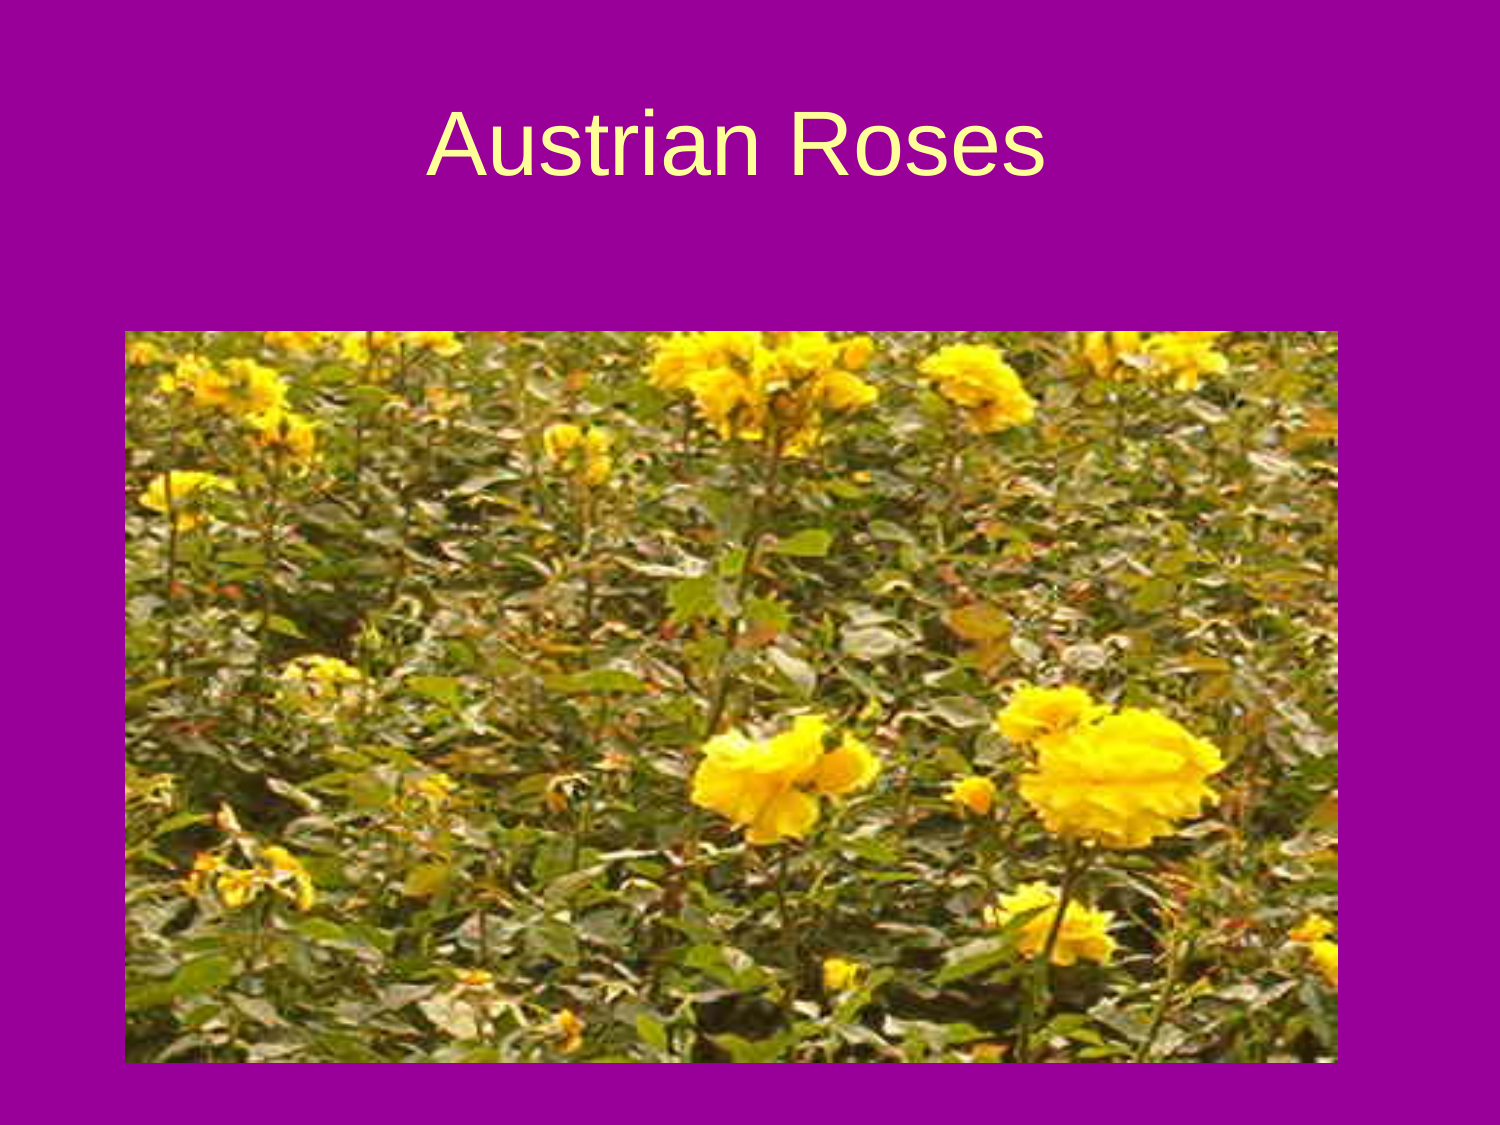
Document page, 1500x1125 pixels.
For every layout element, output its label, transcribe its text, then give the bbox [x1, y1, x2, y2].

title Austrian Roses [75, 45, 1425, 233]
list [124, 331, 1338, 1063]
